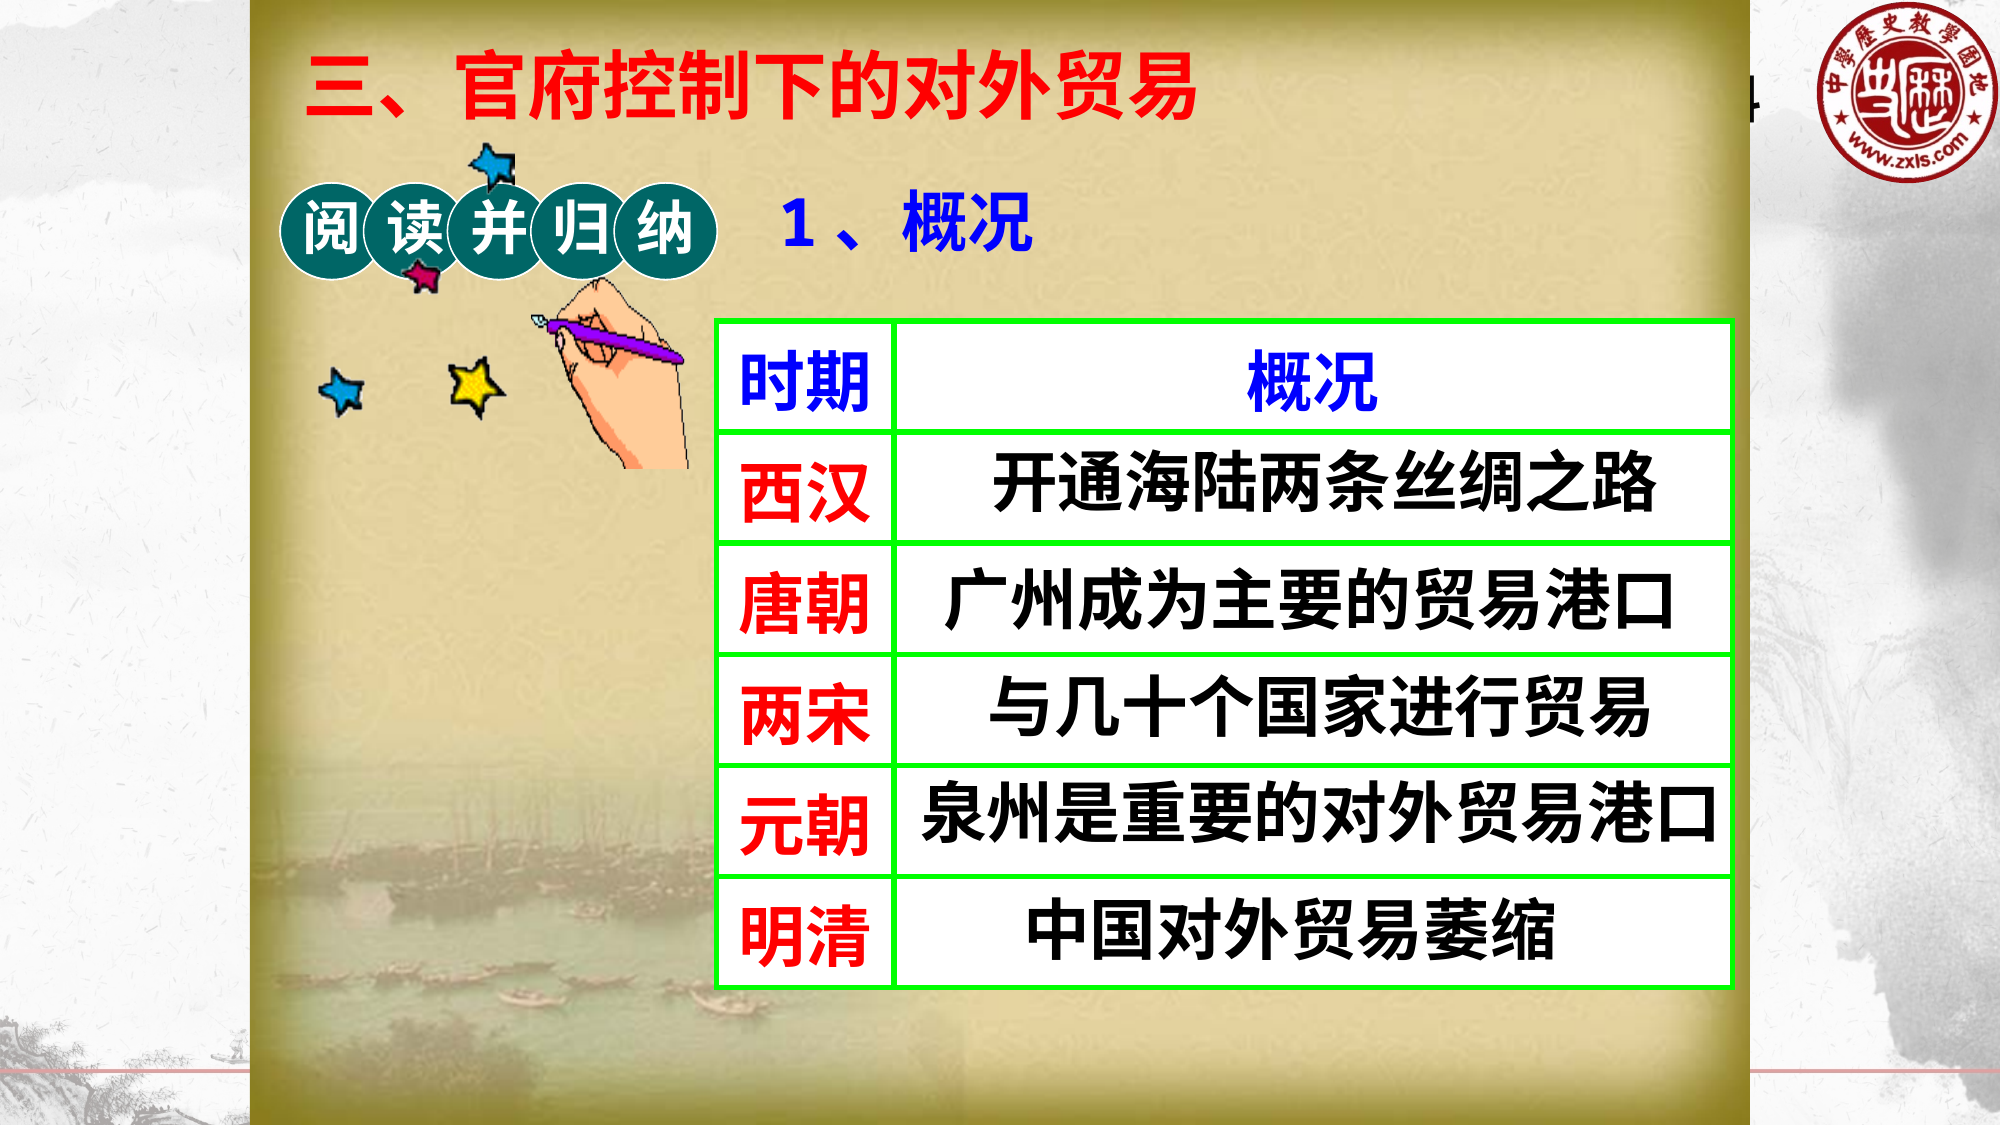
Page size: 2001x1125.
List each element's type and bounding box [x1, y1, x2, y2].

picture [1816, 1, 1999, 184]
picture [249, 0, 1750, 1125]
